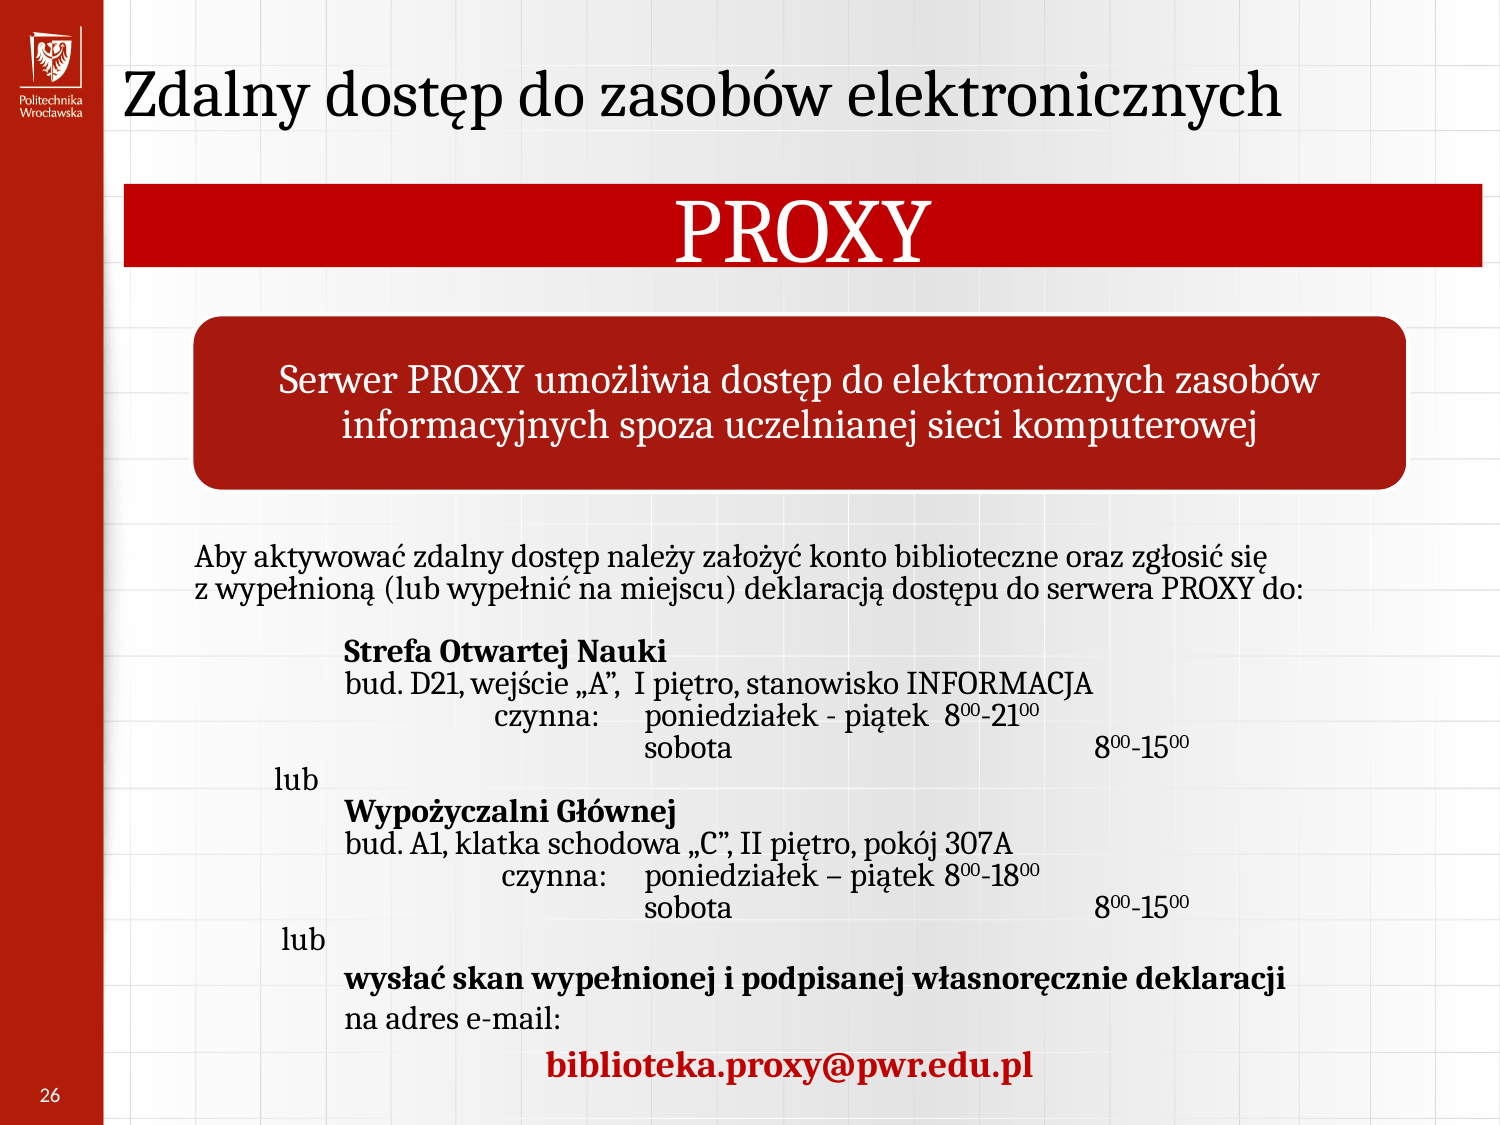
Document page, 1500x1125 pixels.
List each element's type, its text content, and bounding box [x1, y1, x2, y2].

list Zdalny dostęp do zasobów elektronicznych [123, 19, 1480, 161]
text_box Aby aktywować zdalny dostęp należy założyć konto biblioteczne oraz zgłosić się z wypełnioną (lub wypełnić na miejscu) deklaracją dostępu do serwera PROXY do: Strefa Otwartej Nauki bud. D21, wejście „A”, I piętro, stanowisko INFORMACJA czynna: poniedziałek - piątek 800-2100 sobota 800-1500 lub Wypożyczalni Głównej bud. A1, klatka schodowa „C”, II piętro, pokój 307A czynna: poniedziałek – piątek 800-1800 sobota 800-1500 lub wysłać skan wypełnionej i podpisanej własnoręcznie deklaracji na adres e-mail: biblioteka.proxy@pwr.edu.pl [179, 534, 1409, 1094]
list PROXY [123, 183, 1483, 268]
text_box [191, 314, 1409, 492]
picture [0, 0, 1500, 1125]
